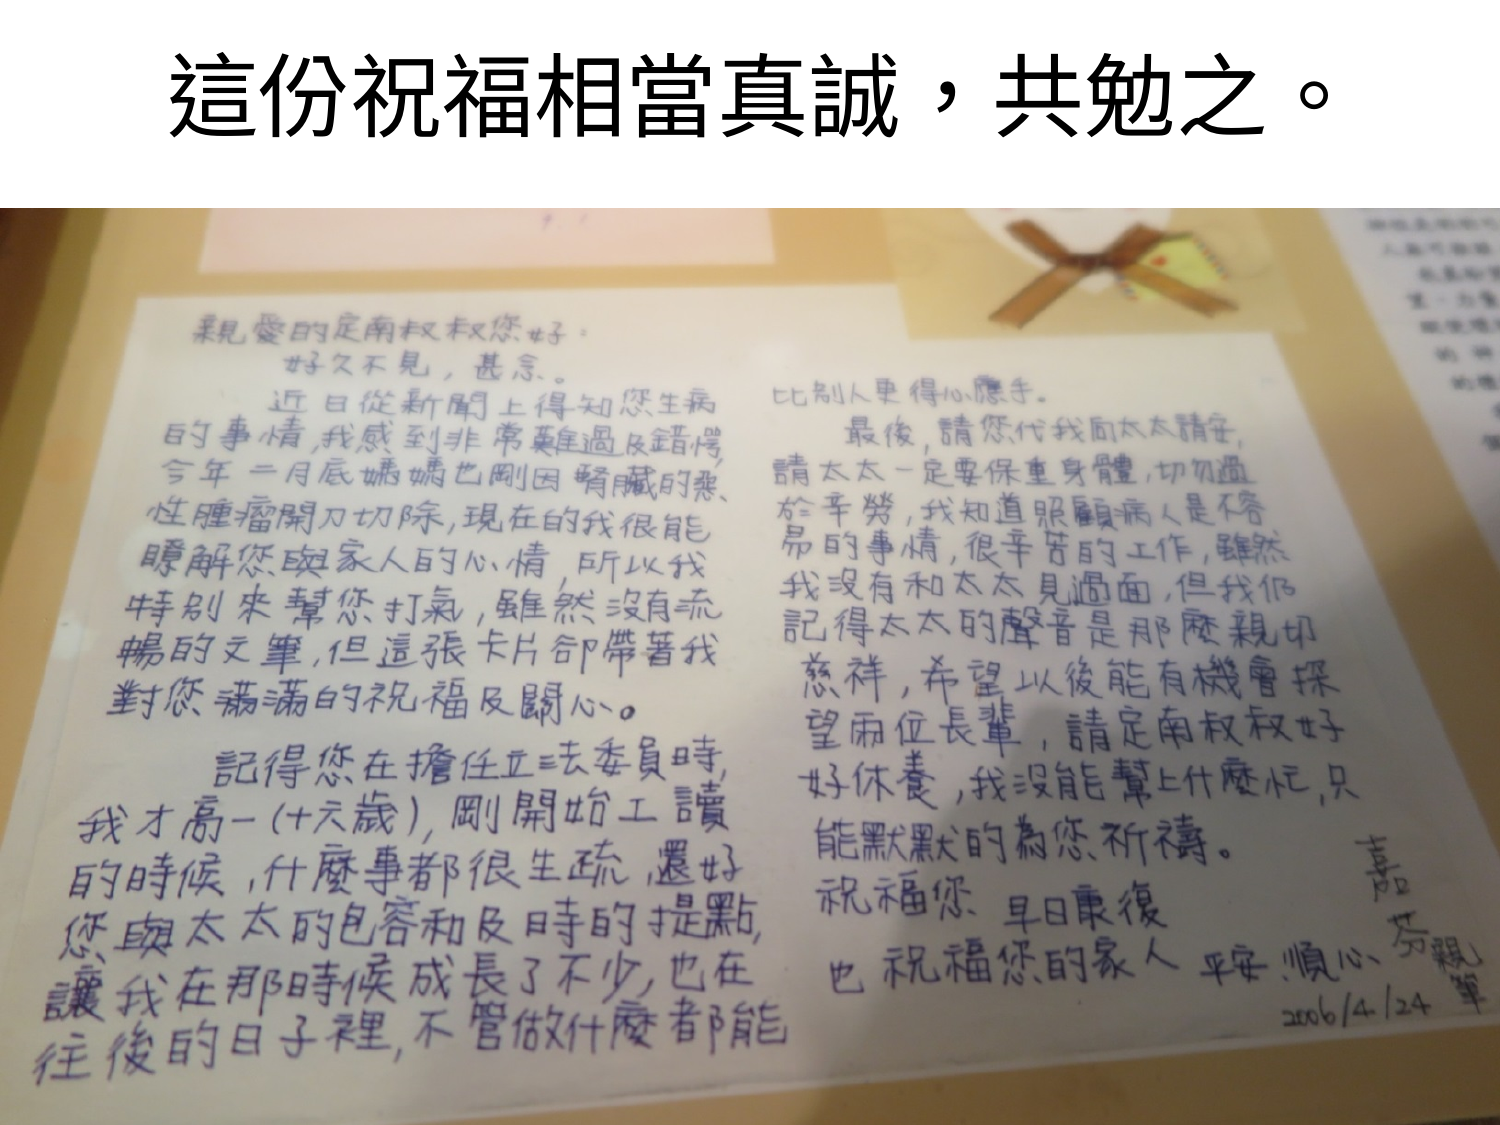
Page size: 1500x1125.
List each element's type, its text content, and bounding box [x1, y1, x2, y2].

title 這份祝福相當真誠，共勉之。 [88, 0, 1439, 188]
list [0, 207, 1500, 1125]
